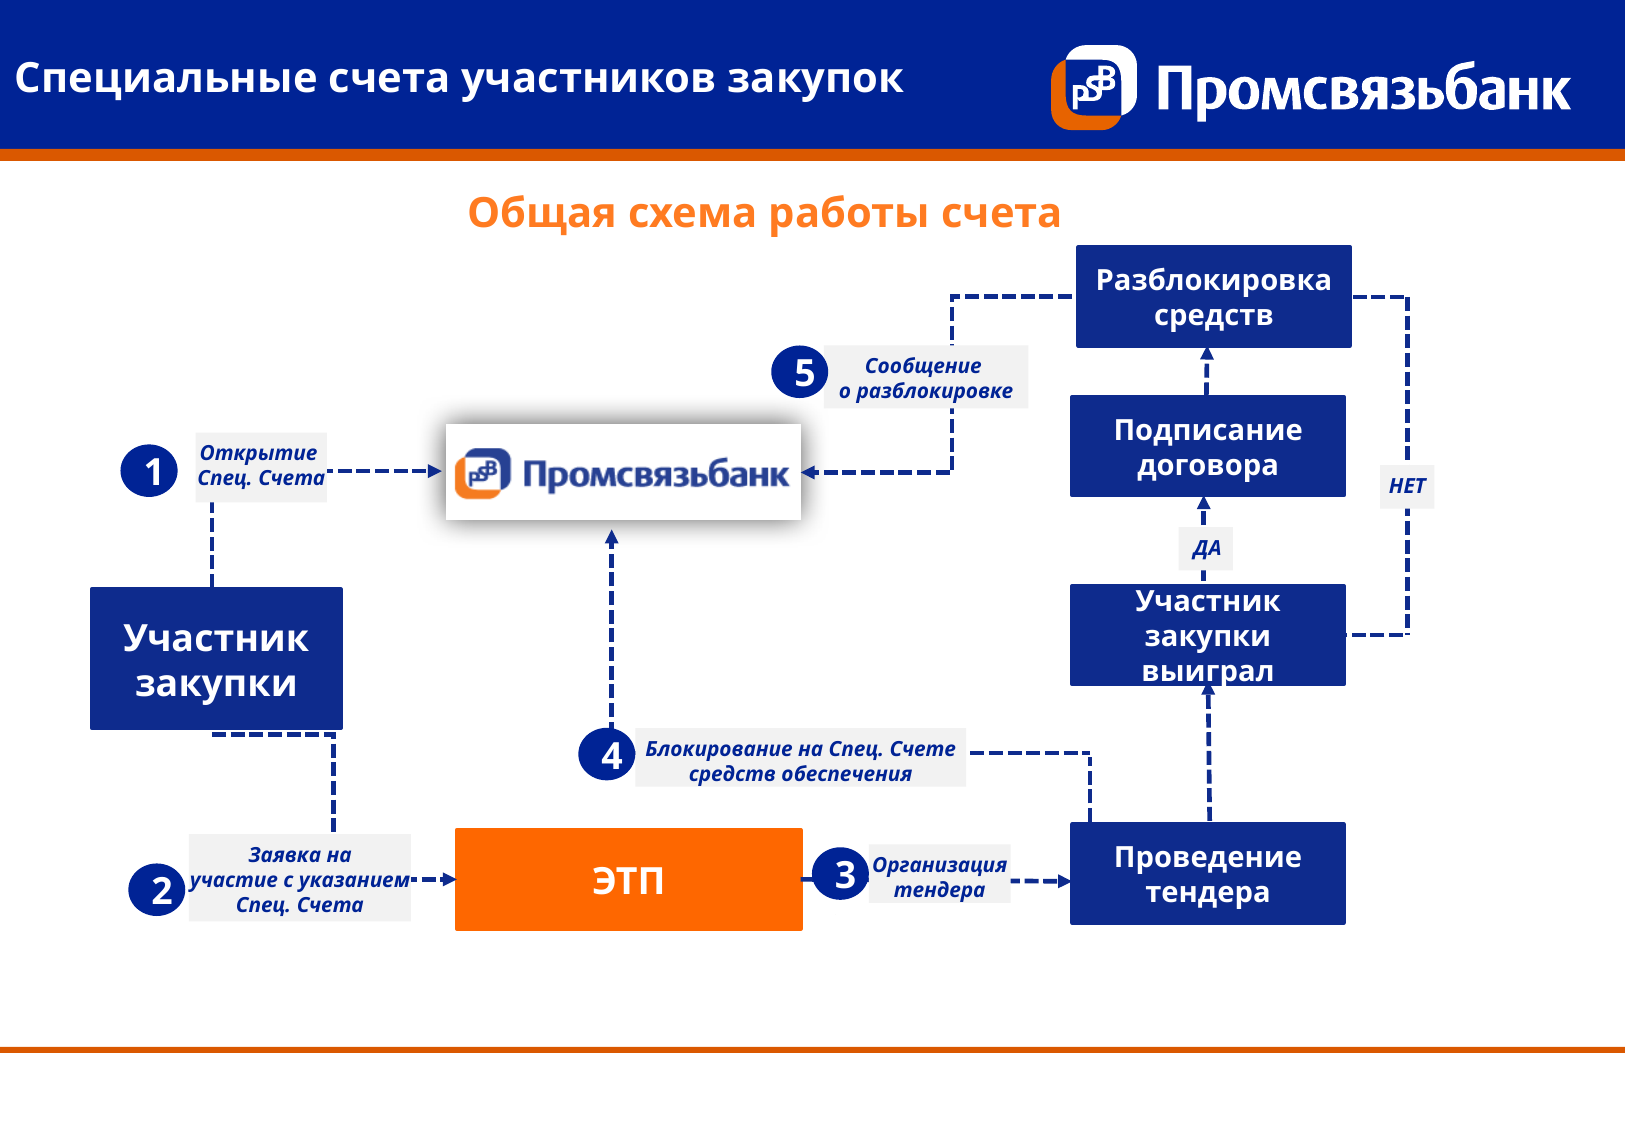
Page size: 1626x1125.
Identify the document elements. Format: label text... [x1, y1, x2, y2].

text_box НЕТ [1380, 465, 1402, 509]
text_box Подписание договора [1077, 395, 1346, 425]
text_box Разблокировка средств [1076, 245, 1352, 348]
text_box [800, 296, 1073, 473]
text_box Общая схема работы счета [410, 178, 1120, 244]
text_box 5 [769, 343, 795, 400]
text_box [91, 424, 1345, 929]
text_box Специальные счета участников закупок [0, 43, 1029, 109]
text_box НЕТ [1412, 465, 1435, 509]
